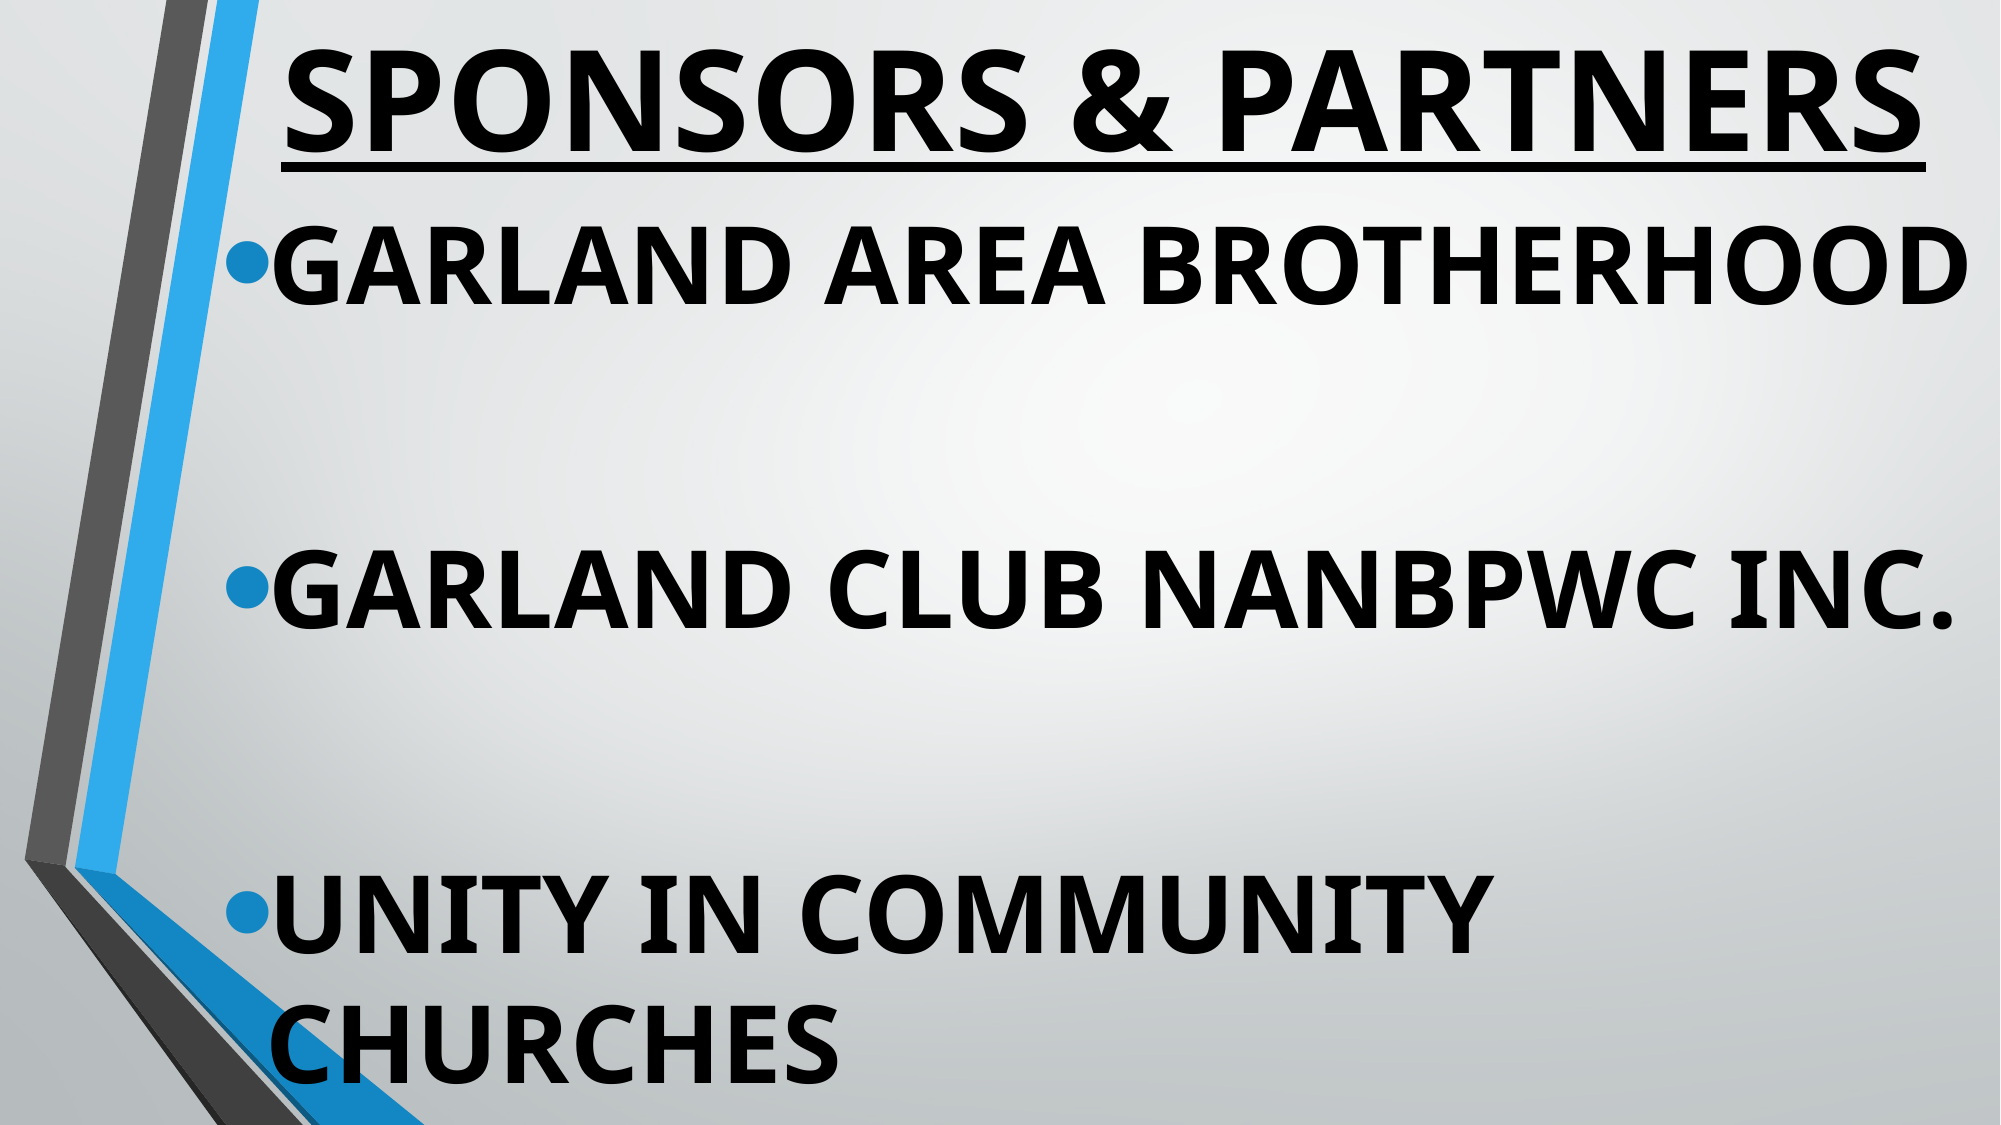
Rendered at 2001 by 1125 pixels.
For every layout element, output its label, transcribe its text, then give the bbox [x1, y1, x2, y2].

list GARLAND AREA BROTHERHOOD GARLAND CLUB NANBPWC INC. UNITY IN COMMUNITY CHURCHES [205, 188, 2000, 1125]
title SPONSORS & PARTNERS [241, 1, 1967, 188]
